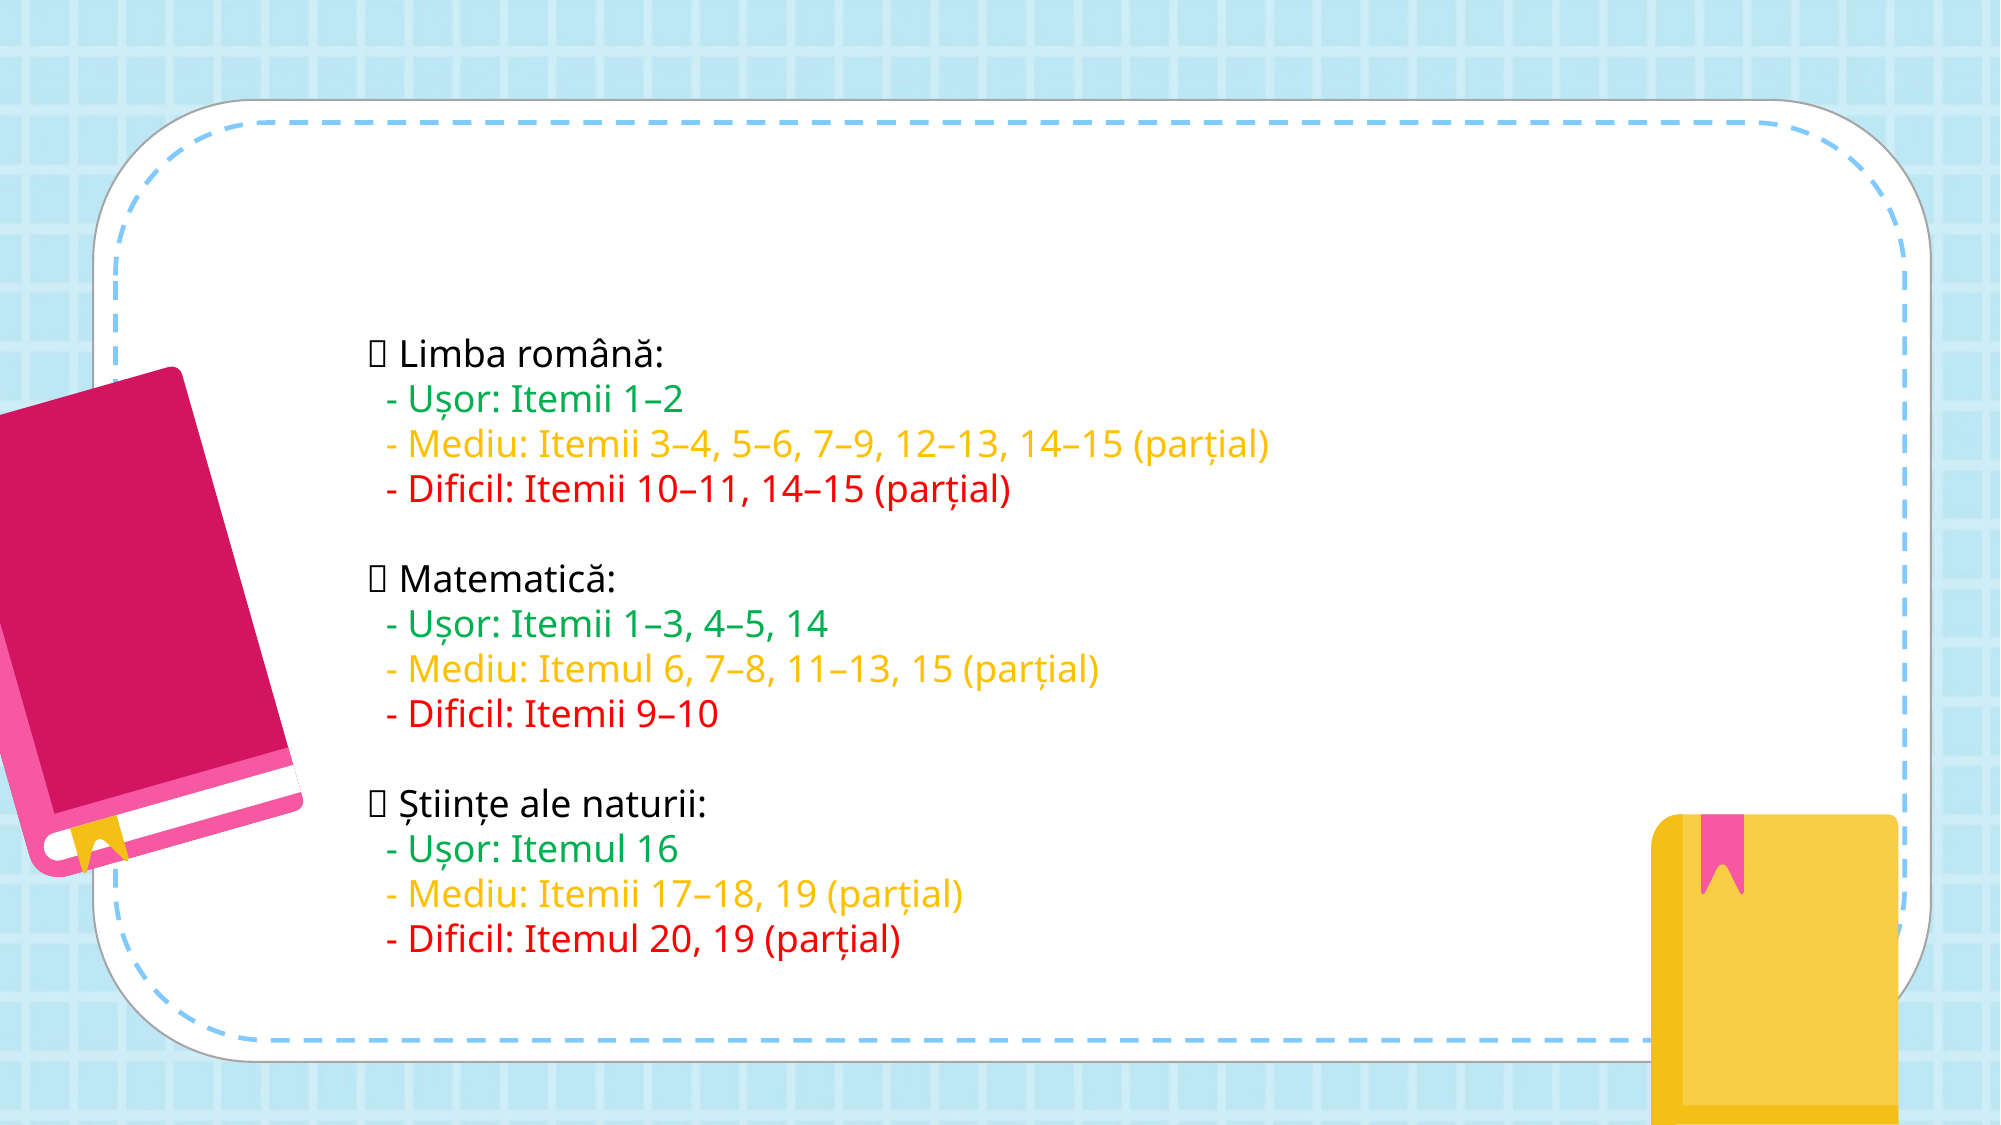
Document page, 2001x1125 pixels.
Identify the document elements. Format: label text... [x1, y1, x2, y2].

picture [0, 859, 1651, 1125]
text_box 📘 Limba română: - Ușor: Itemii 1–2 - Mediu: Itemii 3–4, 5–6, 7–9, 12–13, 14–15 (parțial) - Dificil: Itemii 10–11, 14–15 (parțial) 📐 Matematică: - Ușor: Itemii 1–3, 4–5, 14 - Mediu: Itemul 6, 7–8, 11–13, 15 (parțial) - Dificil: Itemii 9–10 🌱 Științe ale naturii: - Ușor: Itemul 16 - Mediu: Itemii 17–18, 19 (parțial) - Dificil: Itemul 20, 19 (parțial) [351, 277, 1285, 967]
picture [0, 0, 2001, 1125]
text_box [0, 393, 249, 859]
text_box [1651, 814, 1899, 1125]
